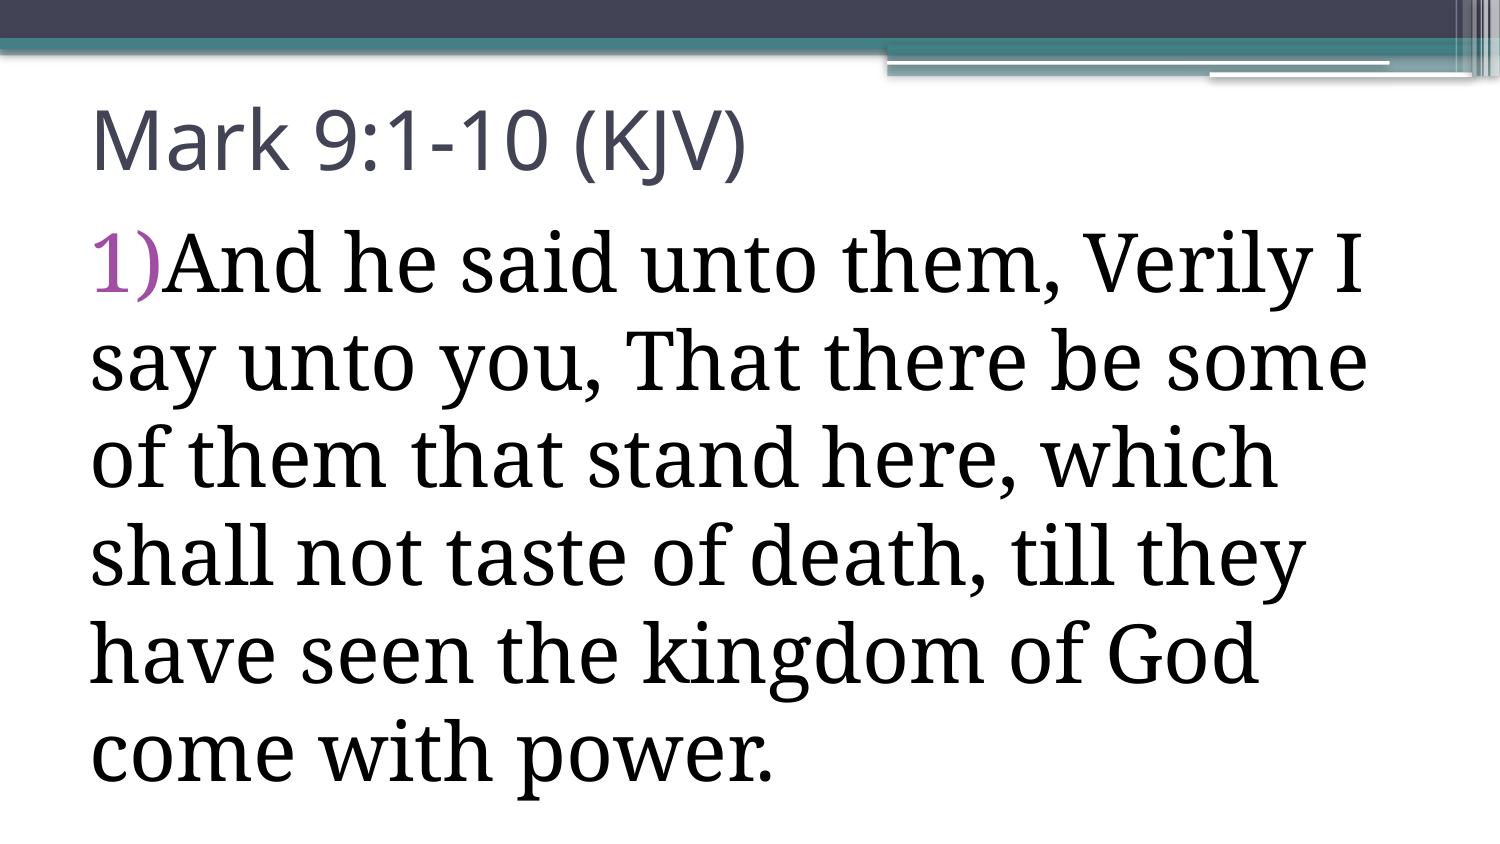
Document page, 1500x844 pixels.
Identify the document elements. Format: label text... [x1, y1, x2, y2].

title Mark 9:1-10 (KJV) [75, 71, 1425, 203]
list And he said unto them, Verily I say unto you, That there be some of them that stand here, which shall not taste of death, till they have seen the kingdom of God come with power. [75, 203, 1425, 809]
